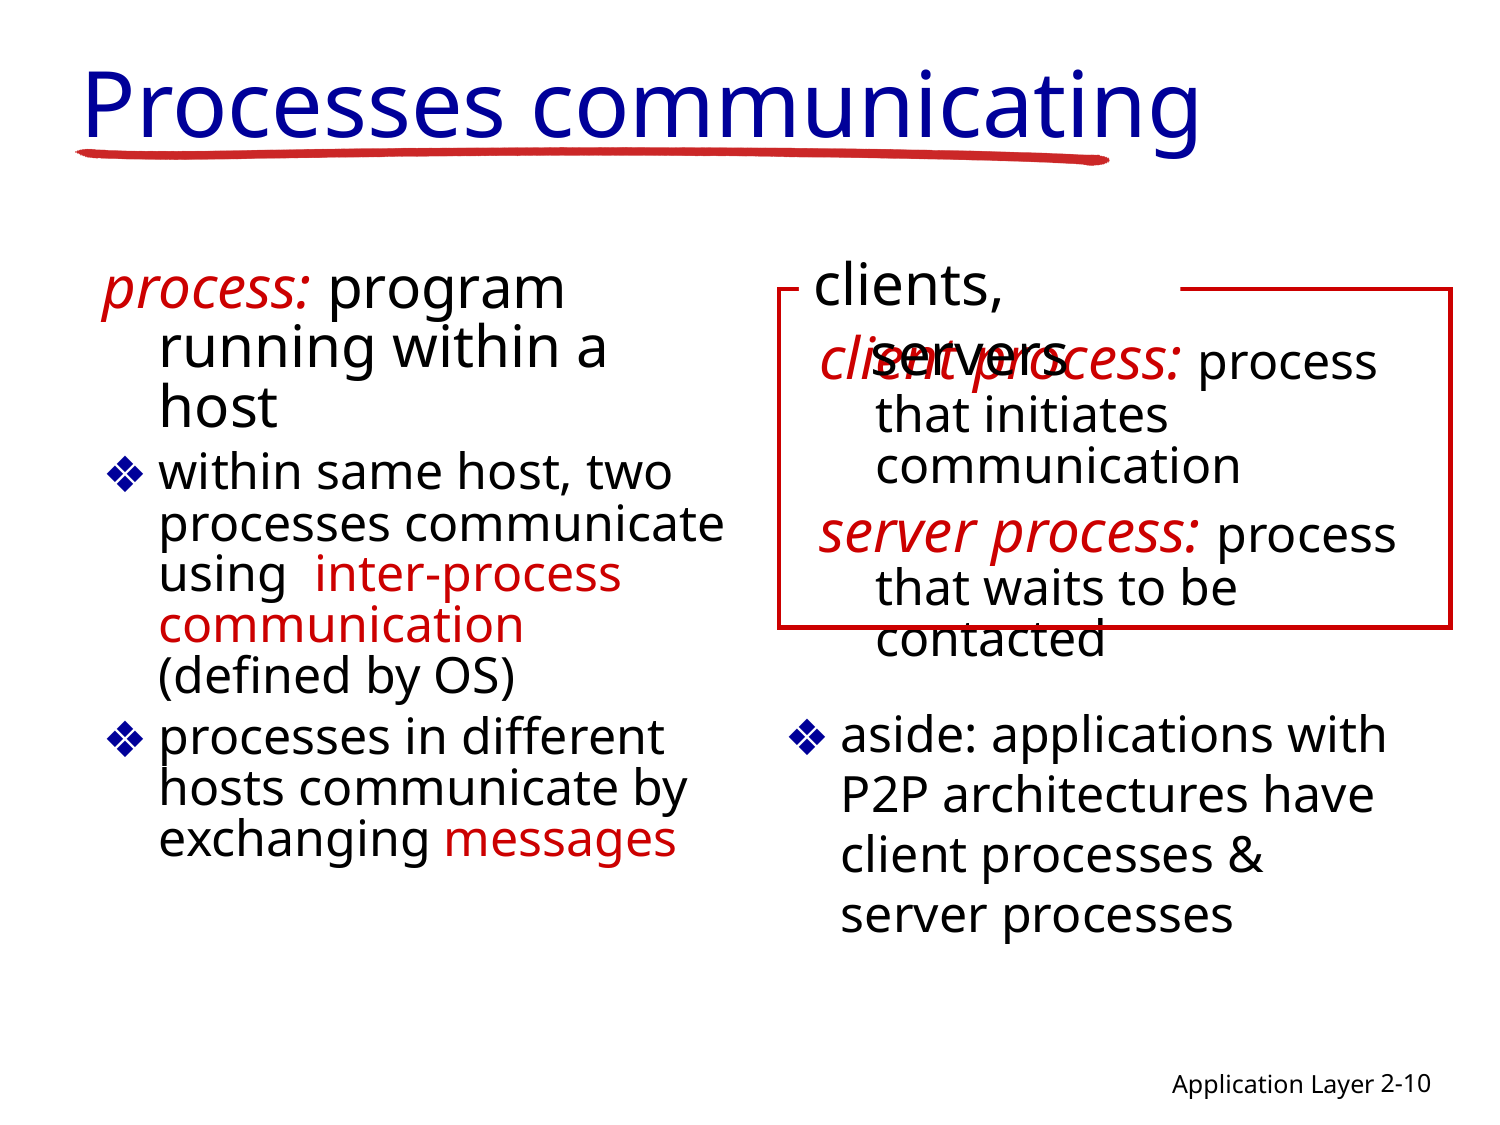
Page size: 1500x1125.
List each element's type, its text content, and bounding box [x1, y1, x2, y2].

text_box aside: applications with P2P architectures have client processes & server processes [769, 695, 1424, 998]
text_box Application Layer [914, 1060, 1390, 1108]
text_box 2-10 [1365, 1060, 1477, 1106]
list client process: process that initiates communication server process: process that waits to be contacted [804, 628, 1430, 659]
picture [71, 141, 1122, 171]
text_box [779, 289, 1451, 628]
list process: program running within a host within same host, two processes communicate using inter-process communication (defined by OS) processes in different hosts communicate by exchanging messages [87, 253, 742, 1016]
text_box clients, servers [798, 240, 1181, 326]
title Processes communicating [65, 30, 1341, 173]
